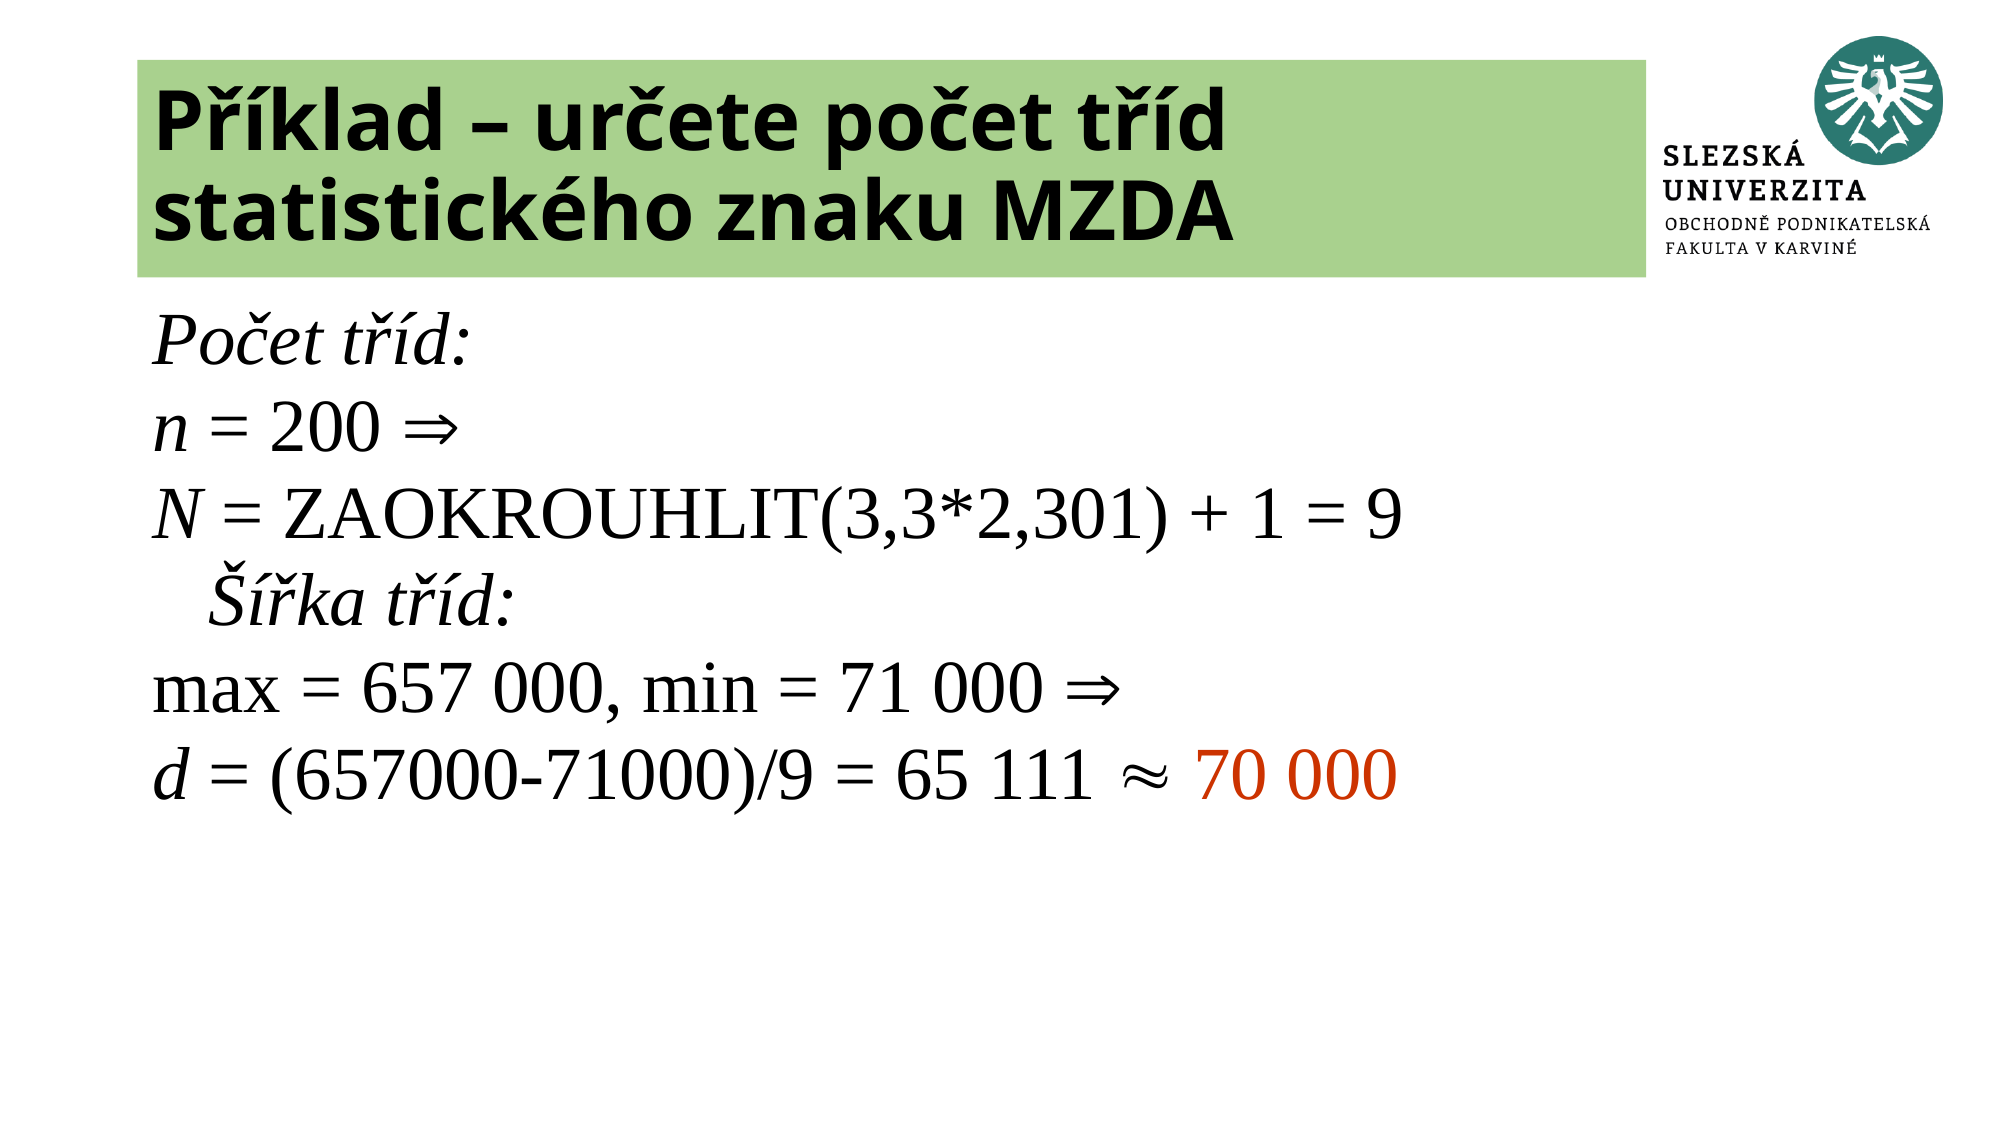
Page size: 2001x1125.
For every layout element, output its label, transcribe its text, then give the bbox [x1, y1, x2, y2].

title Příklad – určete počet tříd statistického znaku MZDA [137, 59, 1647, 278]
picture [1663, 36, 1943, 255]
text_box [41, 32, 786, 116]
list Počet tříd: n = 200  N = ZAOKROUHLIT(3,3*2,301) + 1 = 9 Šířka tříd: max = 657 000, min = 71 000  d = (657000-71000)/9 = 65 111  70 000 [137, 299, 1863, 1014]
